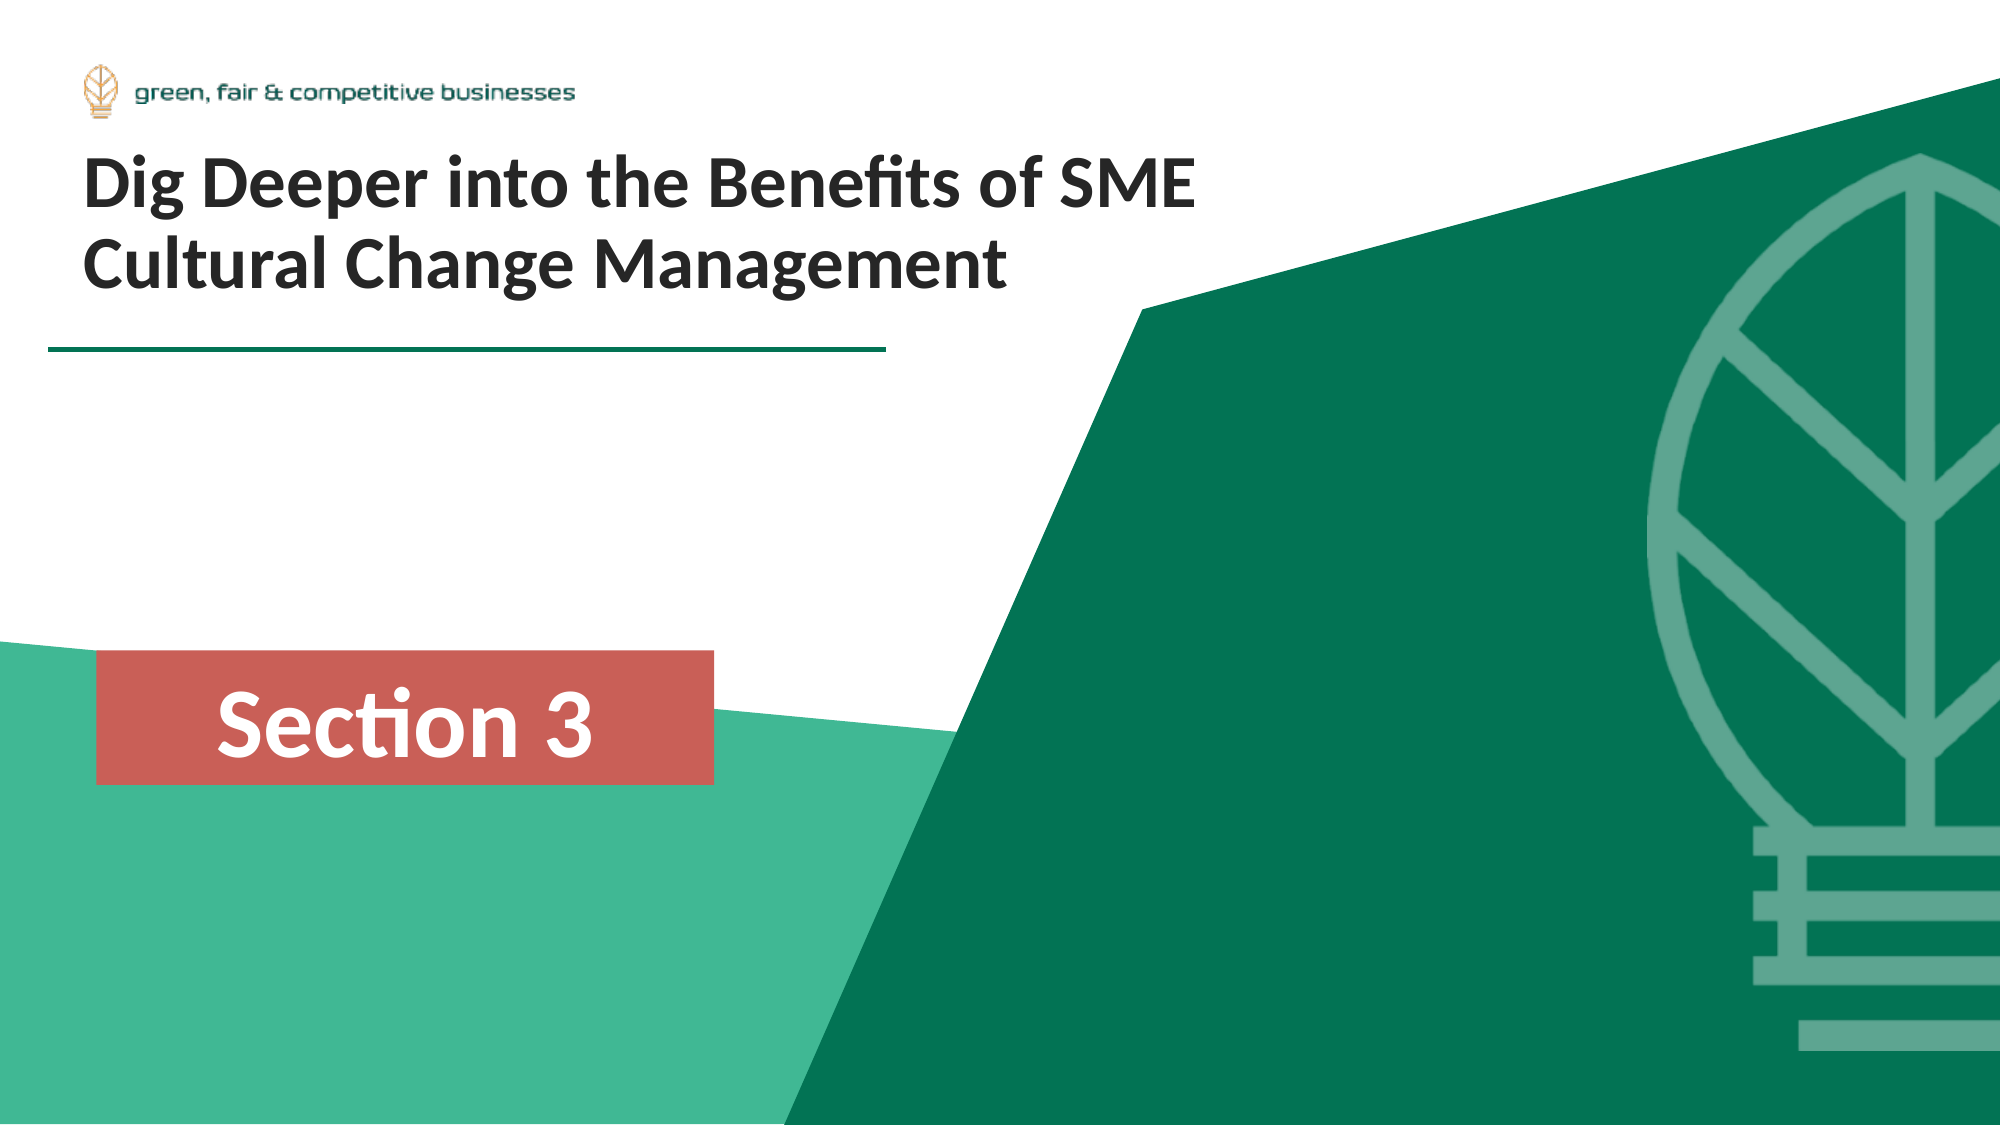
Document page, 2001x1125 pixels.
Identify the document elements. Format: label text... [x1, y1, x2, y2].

list Dig Deeper into the Benefits of SME Cultural Change Management [68, 135, 1228, 250]
text_box Section 3 [96, 650, 715, 785]
picture [66, 51, 583, 133]
picture [1647, 153, 2000, 1051]
